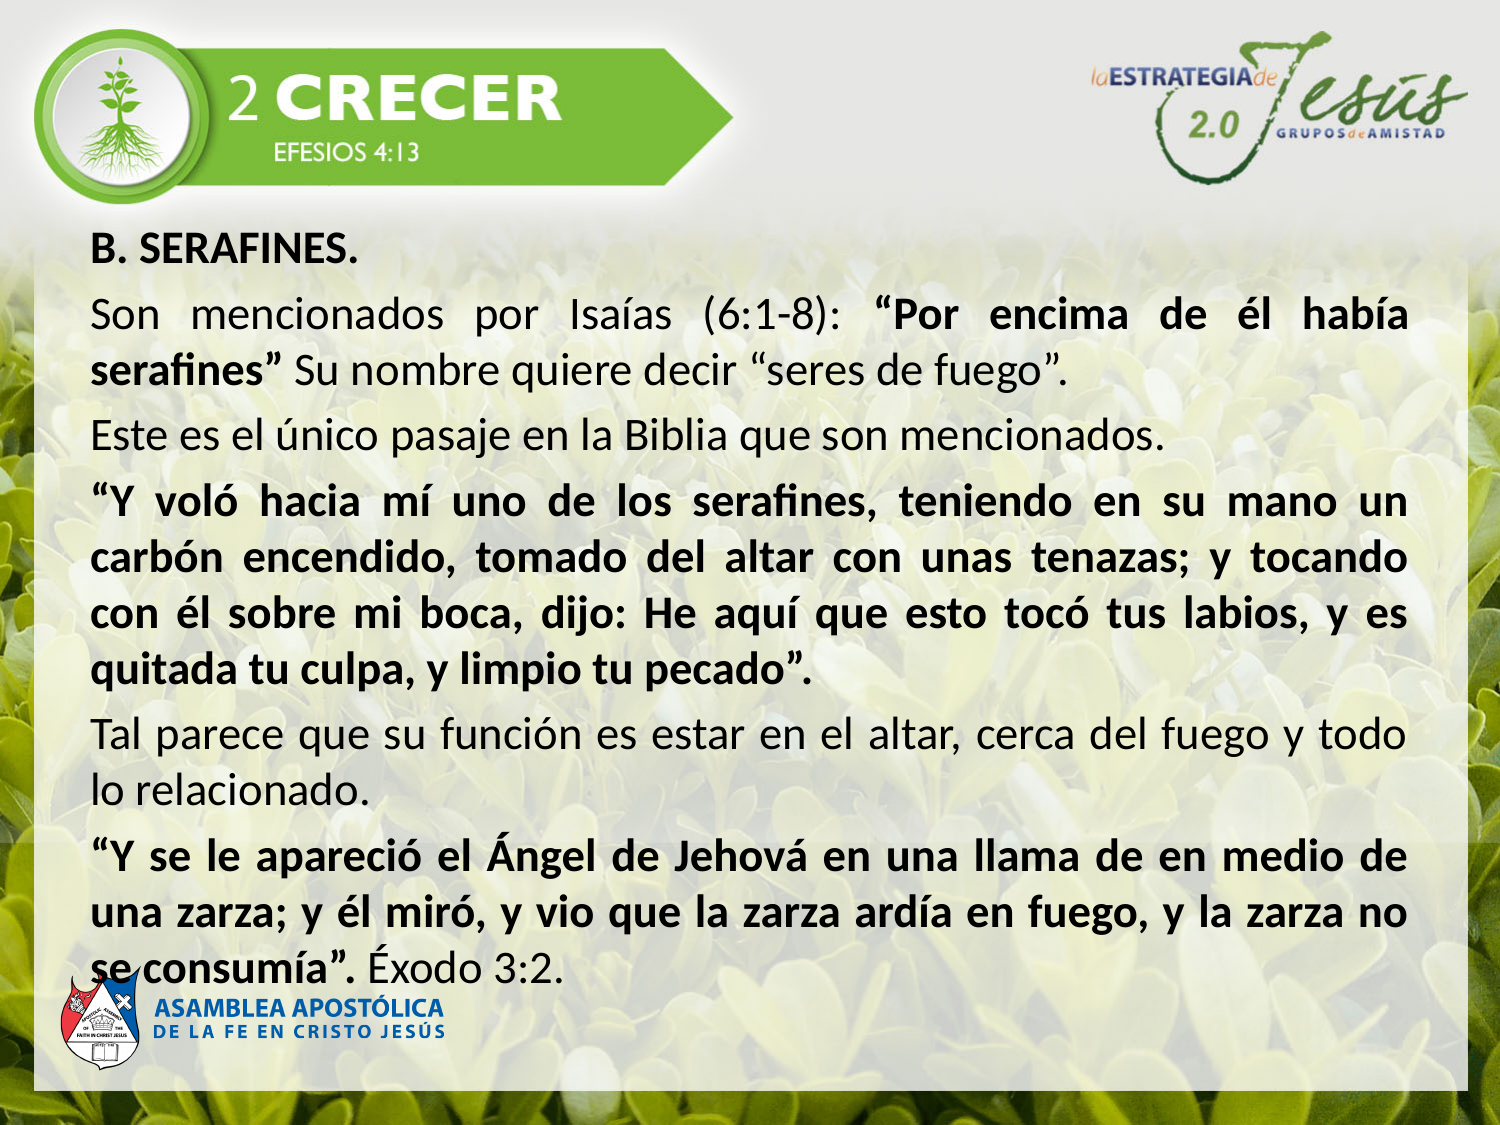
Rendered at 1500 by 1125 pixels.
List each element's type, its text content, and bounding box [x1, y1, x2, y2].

picture [0, 0, 1500, 1125]
list B. SERAFINES. Son mencionados por Isaías (6:1-8): “Por encima de él había serafines” Su nombre quiere decir “seres de fuego”. Este es el único pasaje en la Biblia que son mencionados. “Y voló hacia mí uno de los serafines, teniendo en su mano un carbón encendido, tomado del altar con unas tenazas; y tocando con él sobre mi boca, dijo: He aquí que esto tocó tus labios, y es quitada tu culpa, y limpio tu pecado”. Tal parece que su función es estar en el altar, cerca del fuego y todo lo relacionado. “Y se le apareció el Ángel de Jehová en una llama de en medio de una zarza; y él miró, y vio que la zarza ardía en fuego, y la zarza no se consumía”. Éxodo 3:2. [75, 209, 1425, 1005]
